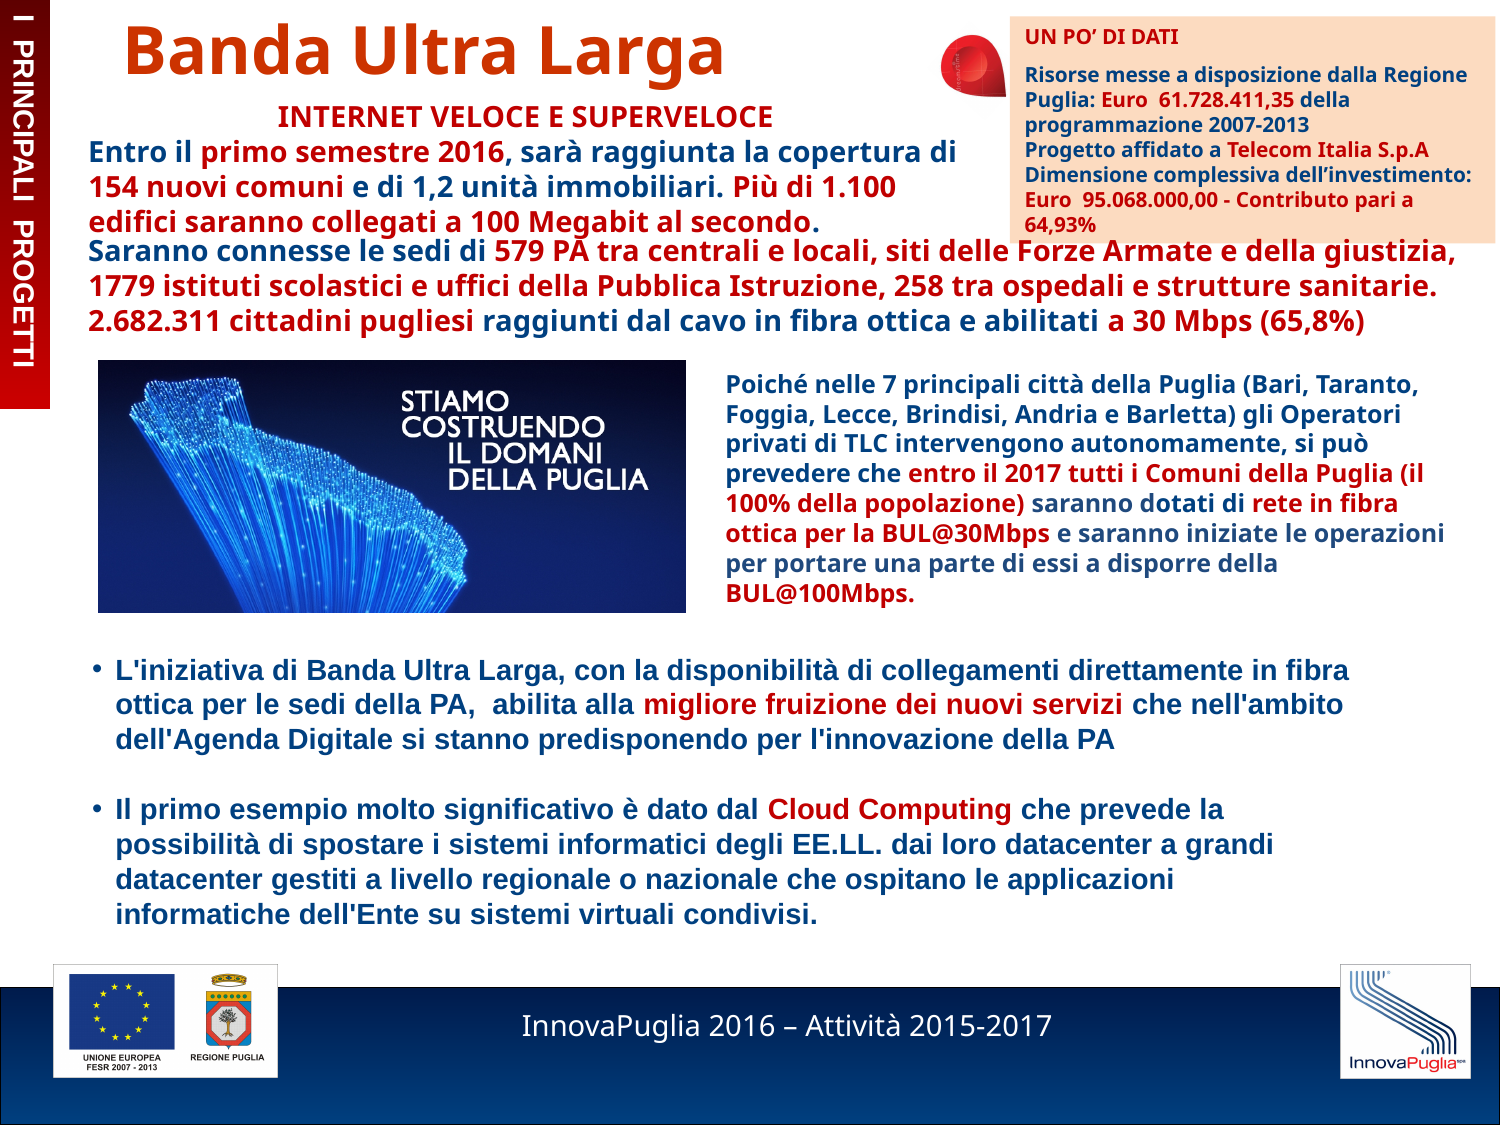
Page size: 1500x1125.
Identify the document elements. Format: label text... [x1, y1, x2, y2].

text_box L'iniziativa di Banda Ultra Larga, con la disponibilità di collegamenti direttamente in fibra ottica per le sedi della PA, abilita alla migliore fruizione dei nuovi servizi che nell'ambito dell'Agenda Digitale si stanno predisponendo per l'innovazione della PA Il primo esempio molto significativo è dato dal Cloud Computing che prevede la possibilità di spostare i sistemi informatici degli EE.LL. dai loro datacenter a grandi datacenter gestiti a livello regionale o nazionale che ospitano le applicazioni informatiche dell'Ente su sistemi virtuali condivisi. [73, 618, 1374, 939]
picture [1340, 964, 1471, 1079]
text_box UN PO’ DI DATI Risorse messe a disposizione dalla Regione Puglia: Euro 61.728.411,35 della programmazione 2007-2013 Progetto affidato a Telecom Italia S.p.A Dimensione complessiva dell’investimento: Euro 95.068.000,00 - Contributo pari a 64,93% [1009, 16, 1496, 225]
text_box Poiché nelle 7 principali città della Puglia (Bari, Taranto, Foggia, Lecce, Brindisi, Andria e Barletta) gli Operatori privati di TLC intervengono autonomamente, si può prevedere che entro il 2017 tutti i Comuni della Puglia (il 100% della popolazione) saranno dotati di rete in fibra ottica per la BUL@30Mbps e saranno iniziate le operazioni per portare una parte di essi a disporre della BUL@100Mbps. [710, 376, 1491, 616]
text_box Banda Ultra Larga [41, 0, 809, 188]
text_box Saranno connesse le sedi di 579 PA tra centrali e locali, siti delle Forze Armate e della giustizia, 1779 istituti scolastici e uffici della Pubblica Istruzione, 258 tra ospedali e strutture sanitarie. 2.682.311 cittadini pugliesi raggiunti dal cavo in fibra ottica e abilitati a 30 Mbps (65,8%) [73, 225, 1496, 376]
picture [53, 964, 278, 1078]
picture [98, 360, 686, 614]
text_box I PRINCIPALI PROGETTI [0, 0, 50, 409]
text_box INTERNET VELOCE E SUPERVELOCE Entro il primo semestre 2016, sarà raggiunta la copertura di 154 nuovi comuni e di 1,2 unità immobiliari. Più di 1.100 edifici saranno collegati a 100 Megabit al secondo. [73, 90, 987, 225]
picture [928, 22, 1009, 119]
